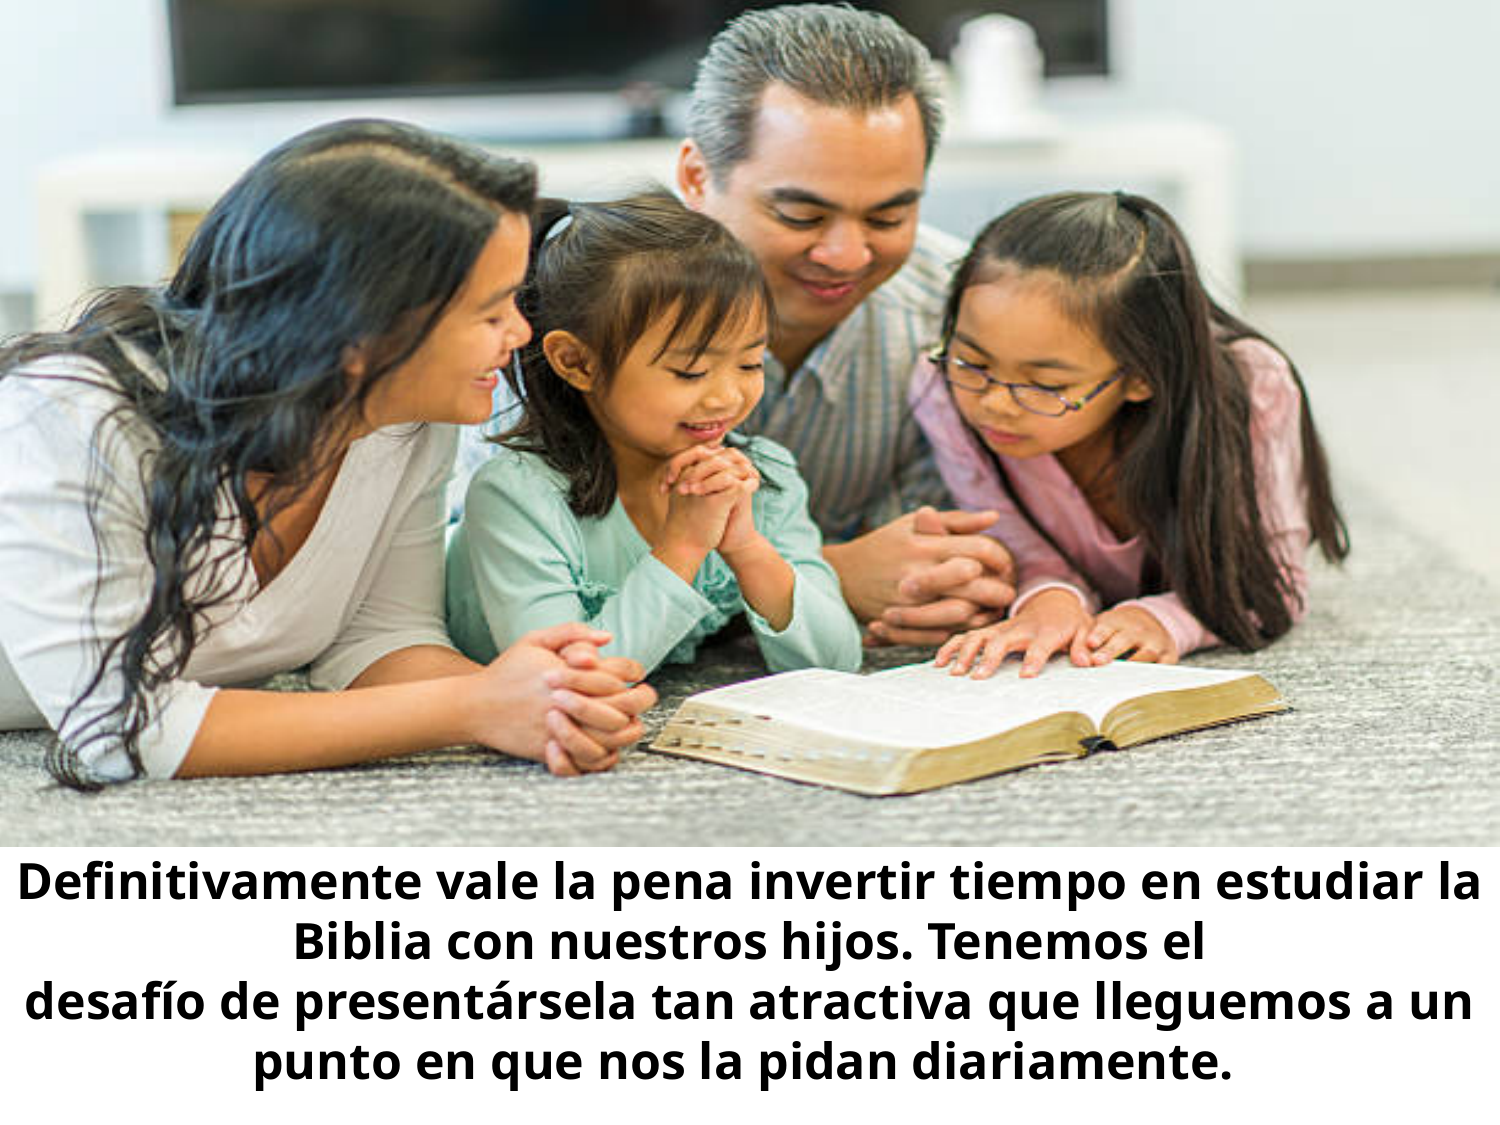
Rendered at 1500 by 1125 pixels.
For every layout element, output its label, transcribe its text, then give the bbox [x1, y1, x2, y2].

picture [0, 0, 1500, 847]
text_box Definitivamente vale la pena invertir tiempo en estudiar la Biblia con nuestros hijos. Tenemos el desafío de presentársela tan atractiva que lleguemos a un punto en que nos la pidan diariamente. [0, 847, 1500, 1097]
